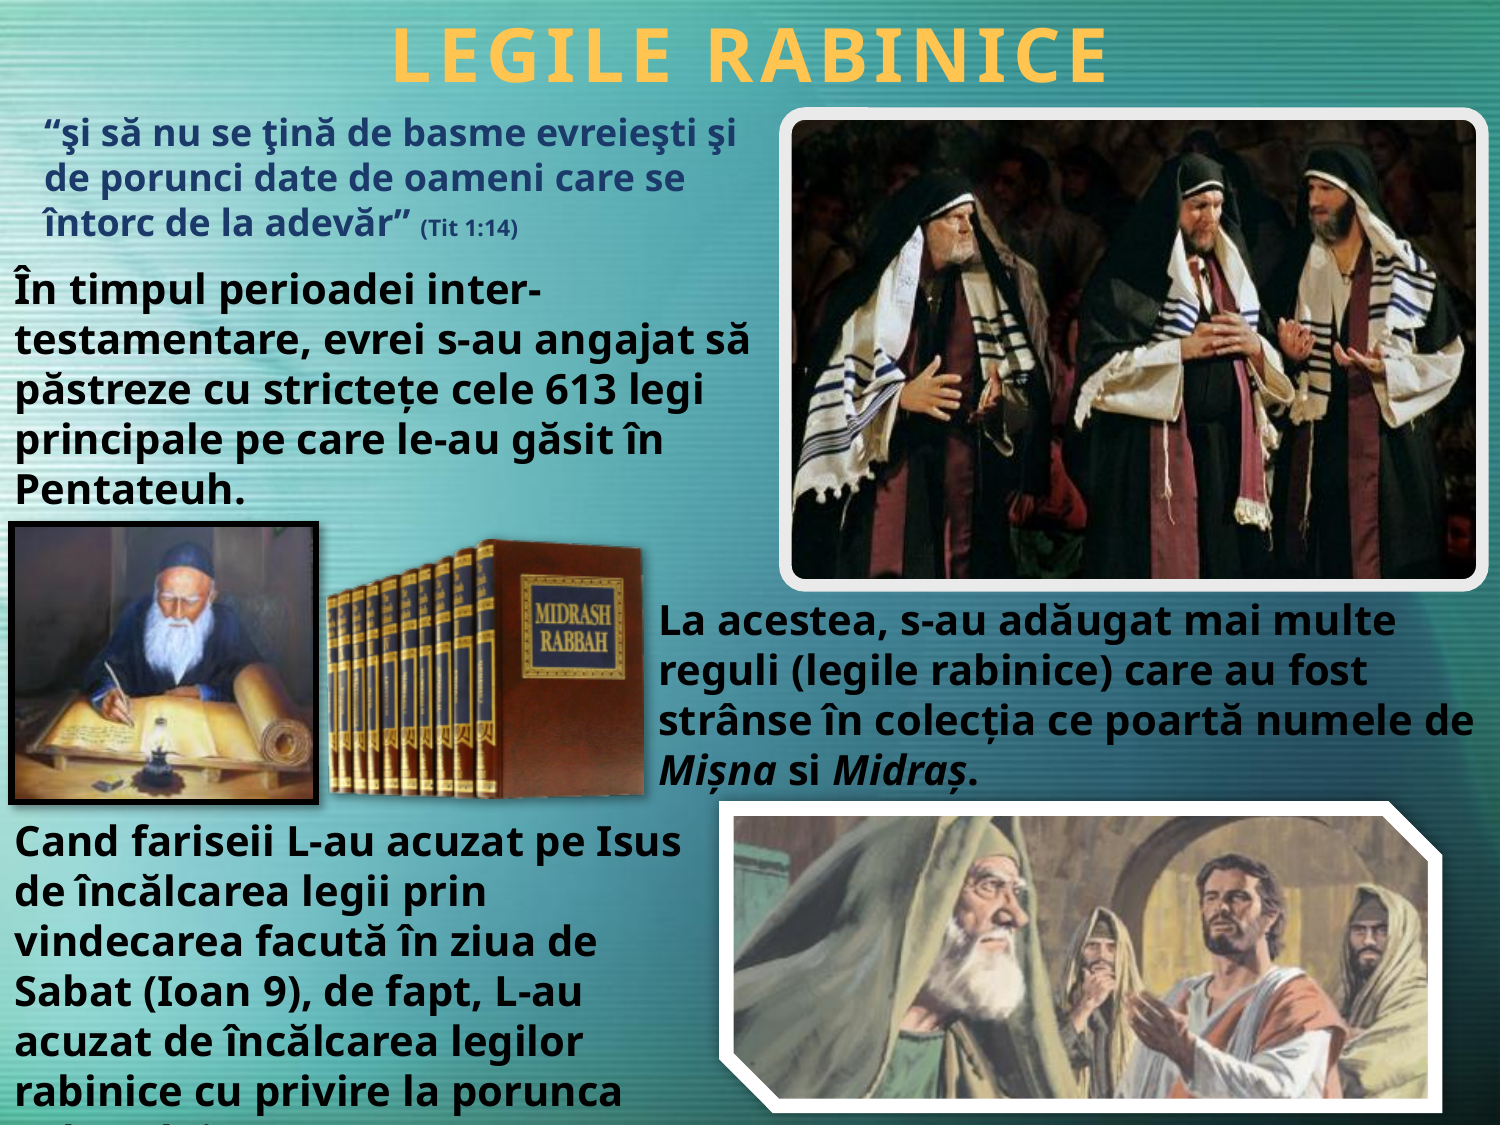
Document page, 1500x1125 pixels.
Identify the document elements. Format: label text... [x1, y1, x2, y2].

picture [0, 105, 1500, 1125]
text_box La acestea, s-au adăugat mai multe reguli (legile rabinice) care au fost strânse în colecția ce poartă numele de Mișna si Midraș. [654, 586, 1495, 801]
text_box “şi să nu se ţină de basme evreieşti şi de porunci date de oameni care se întorc de la adevăr” (Tit 1:14) [29, 101, 774, 252]
text_box În timpul perioadei inter-testamentare, evrei s-au angajat să păstreze cu strictețe cele 613 legi principale pe care le-au găsit în Pentateuh. [0, 255, 778, 521]
picture [14, 526, 314, 799]
text_box LEGILE RABINICE [0, 0, 1500, 105]
text_box Cand fariseii L-au acuzat pe Isus de încălcarea legii prin vindecarea facută în ziua de Sabat (Ioan 9), de fapt, L-au acuzat de încălcarea legilor rabinice cu privire la porunca Sabatului. [0, 806, 715, 1125]
